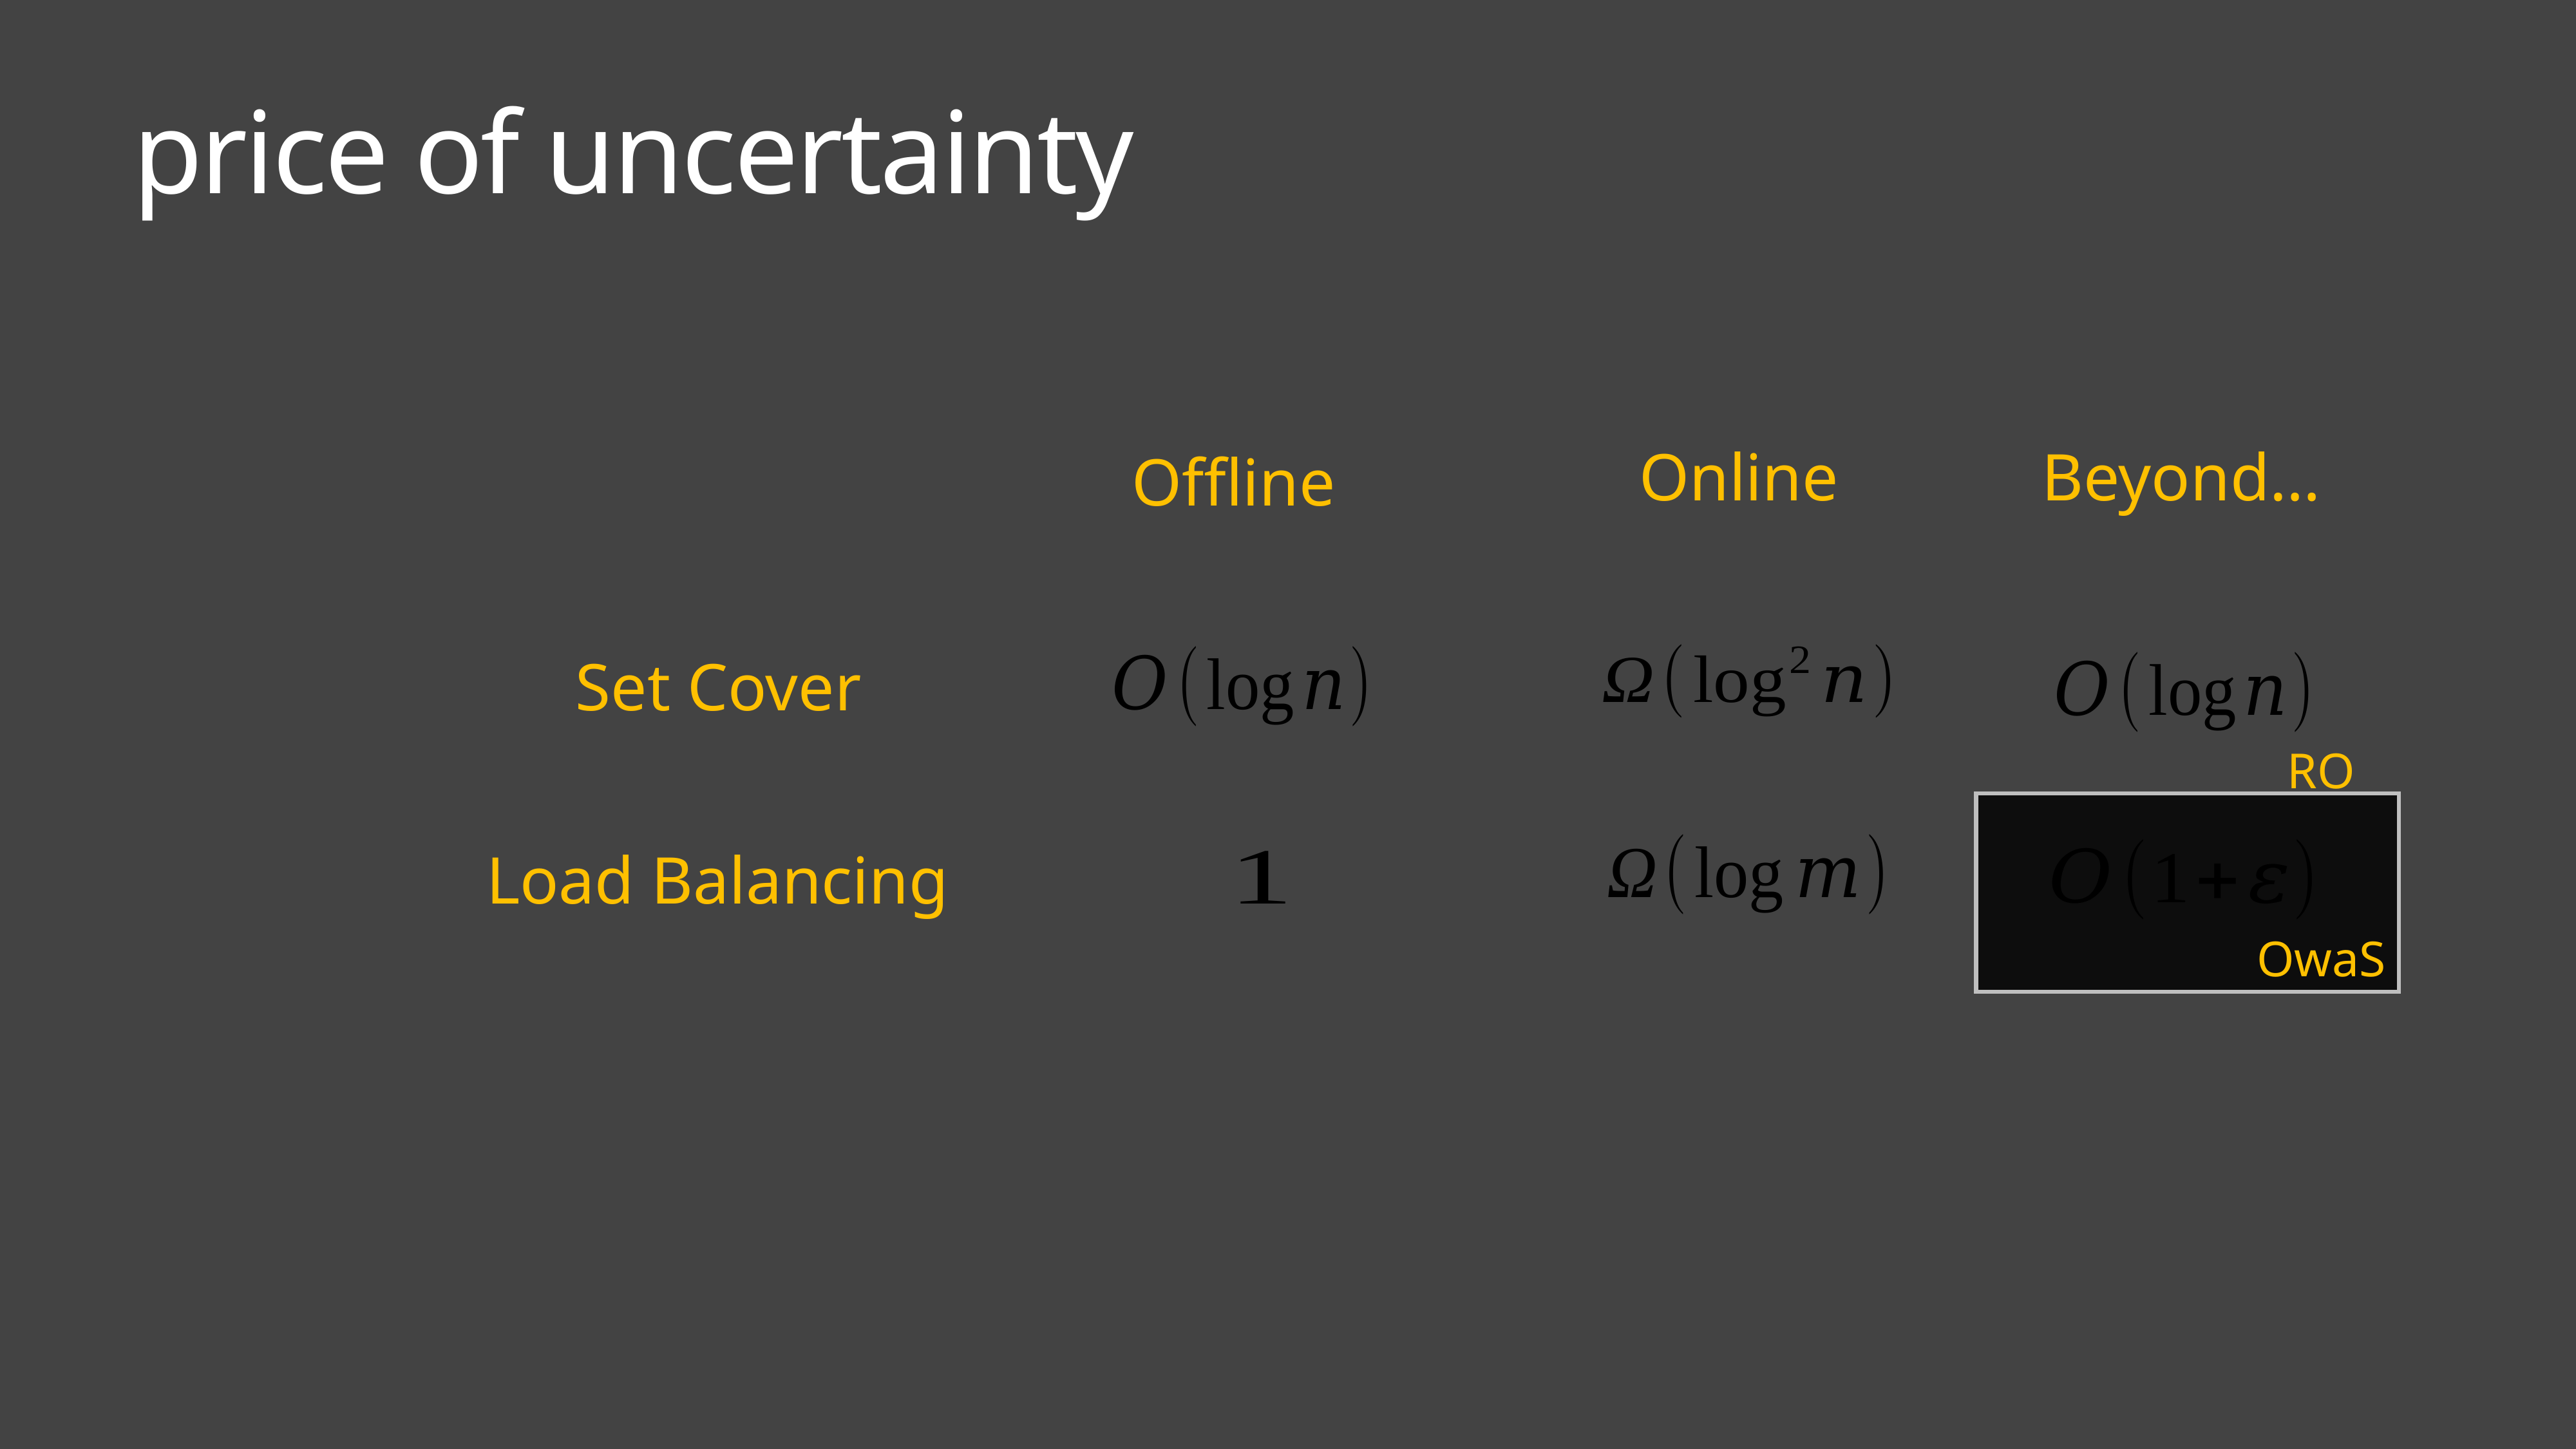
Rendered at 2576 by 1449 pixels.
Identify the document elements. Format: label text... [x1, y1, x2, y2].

title price of uncertainty [127, 100, 2449, 253]
text_box RO [2282, 735, 2361, 793]
text_box Load Balancing [480, 834, 954, 923]
text_box Online [1634, 431, 1844, 519]
text_box [1976, 793, 2400, 992]
text_box Offline [1126, 436, 1341, 524]
text_box Beyond… [2036, 431, 2327, 519]
text_box Set Cover [570, 641, 867, 729]
text_box OwaS [2251, 922, 2392, 992]
